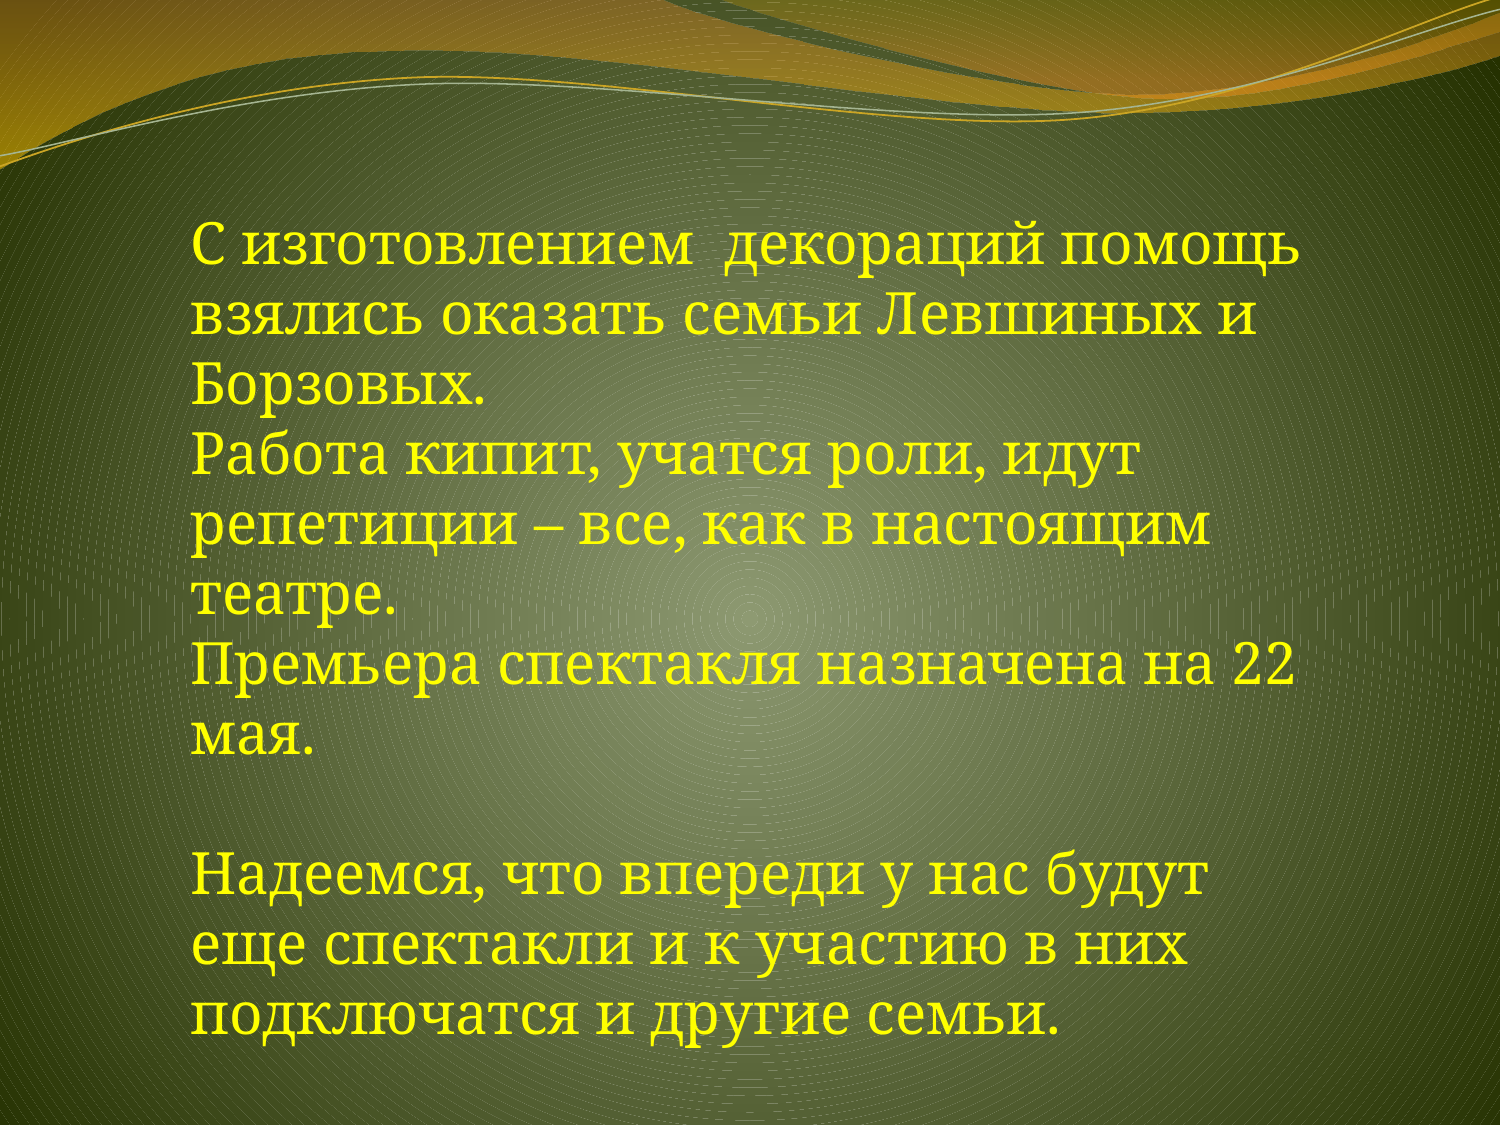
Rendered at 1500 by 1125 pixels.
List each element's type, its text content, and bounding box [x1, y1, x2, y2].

text_box С изготовлением декораций помощь взялись оказать семьи Левшиных и Борзовых. Работа кипит, учатся роли, идут репетиции – все, как в настоящим театре. Премьера спектакля назначена на 22 мая. Надеемся, что впереди у нас будут еще спектакли и к участию в них подключатся и другие семьи. [175, 199, 1348, 1054]
